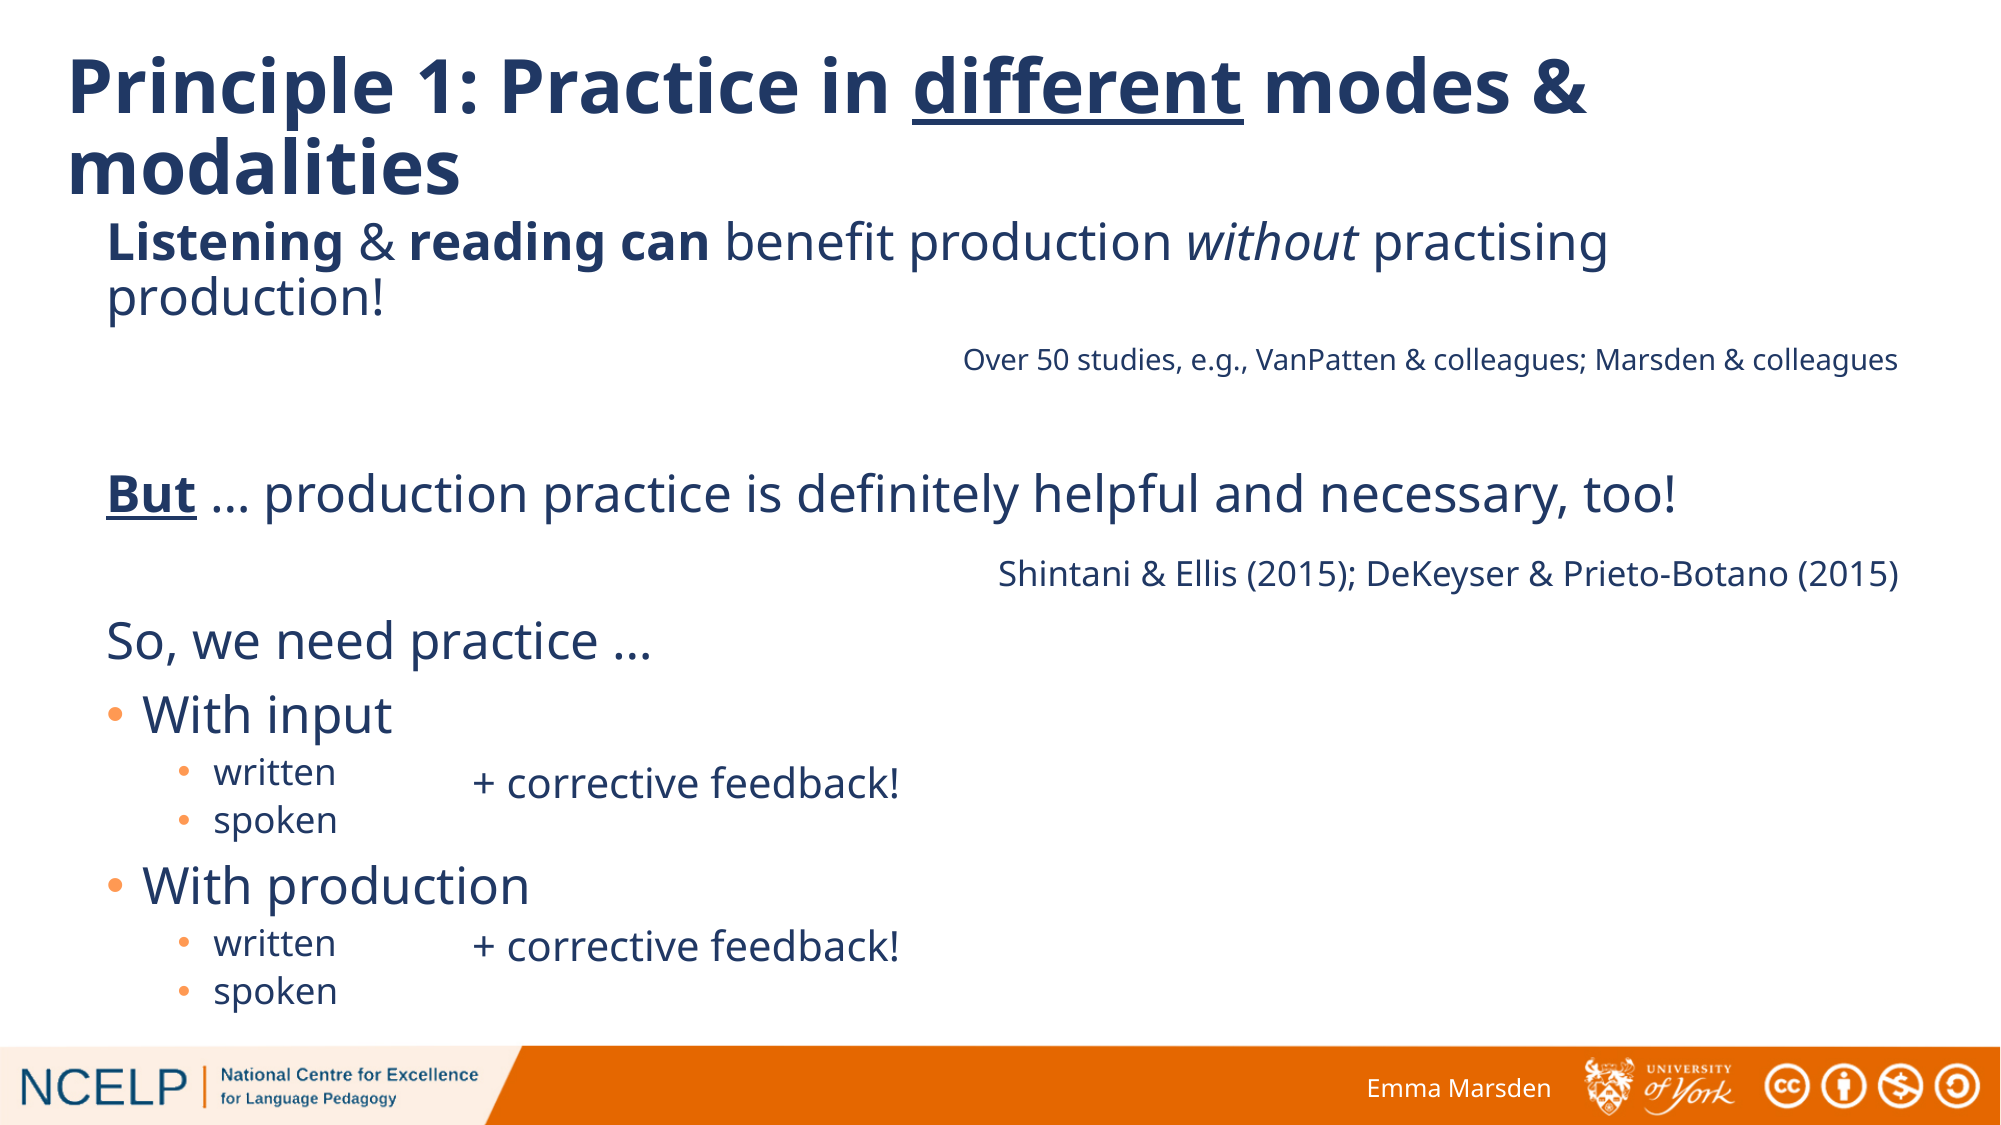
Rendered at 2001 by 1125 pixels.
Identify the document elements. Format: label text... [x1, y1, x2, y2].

text_box Emma Marsden [1351, 1065, 1678, 1110]
text_box + corrective feedback! [457, 912, 1030, 978]
text_box Principle 1: Practice in different modes & modalities [51, 21, 1955, 239]
text_box + corrective feedback! [457, 749, 1030, 815]
list Listening & reading can benefit production without practising production! Over 50 studies, e.g., VanPatten & colleagues; Marsden & colleagues But … production practice is definitely helpful and necessary, too! Shintani & Ellis (2015); DeKeyser & Prieto-Botano (2015) So, we need practice … With input written spoken With production written spoken [91, 208, 1915, 1021]
picture [0, 0, 2001, 1125]
